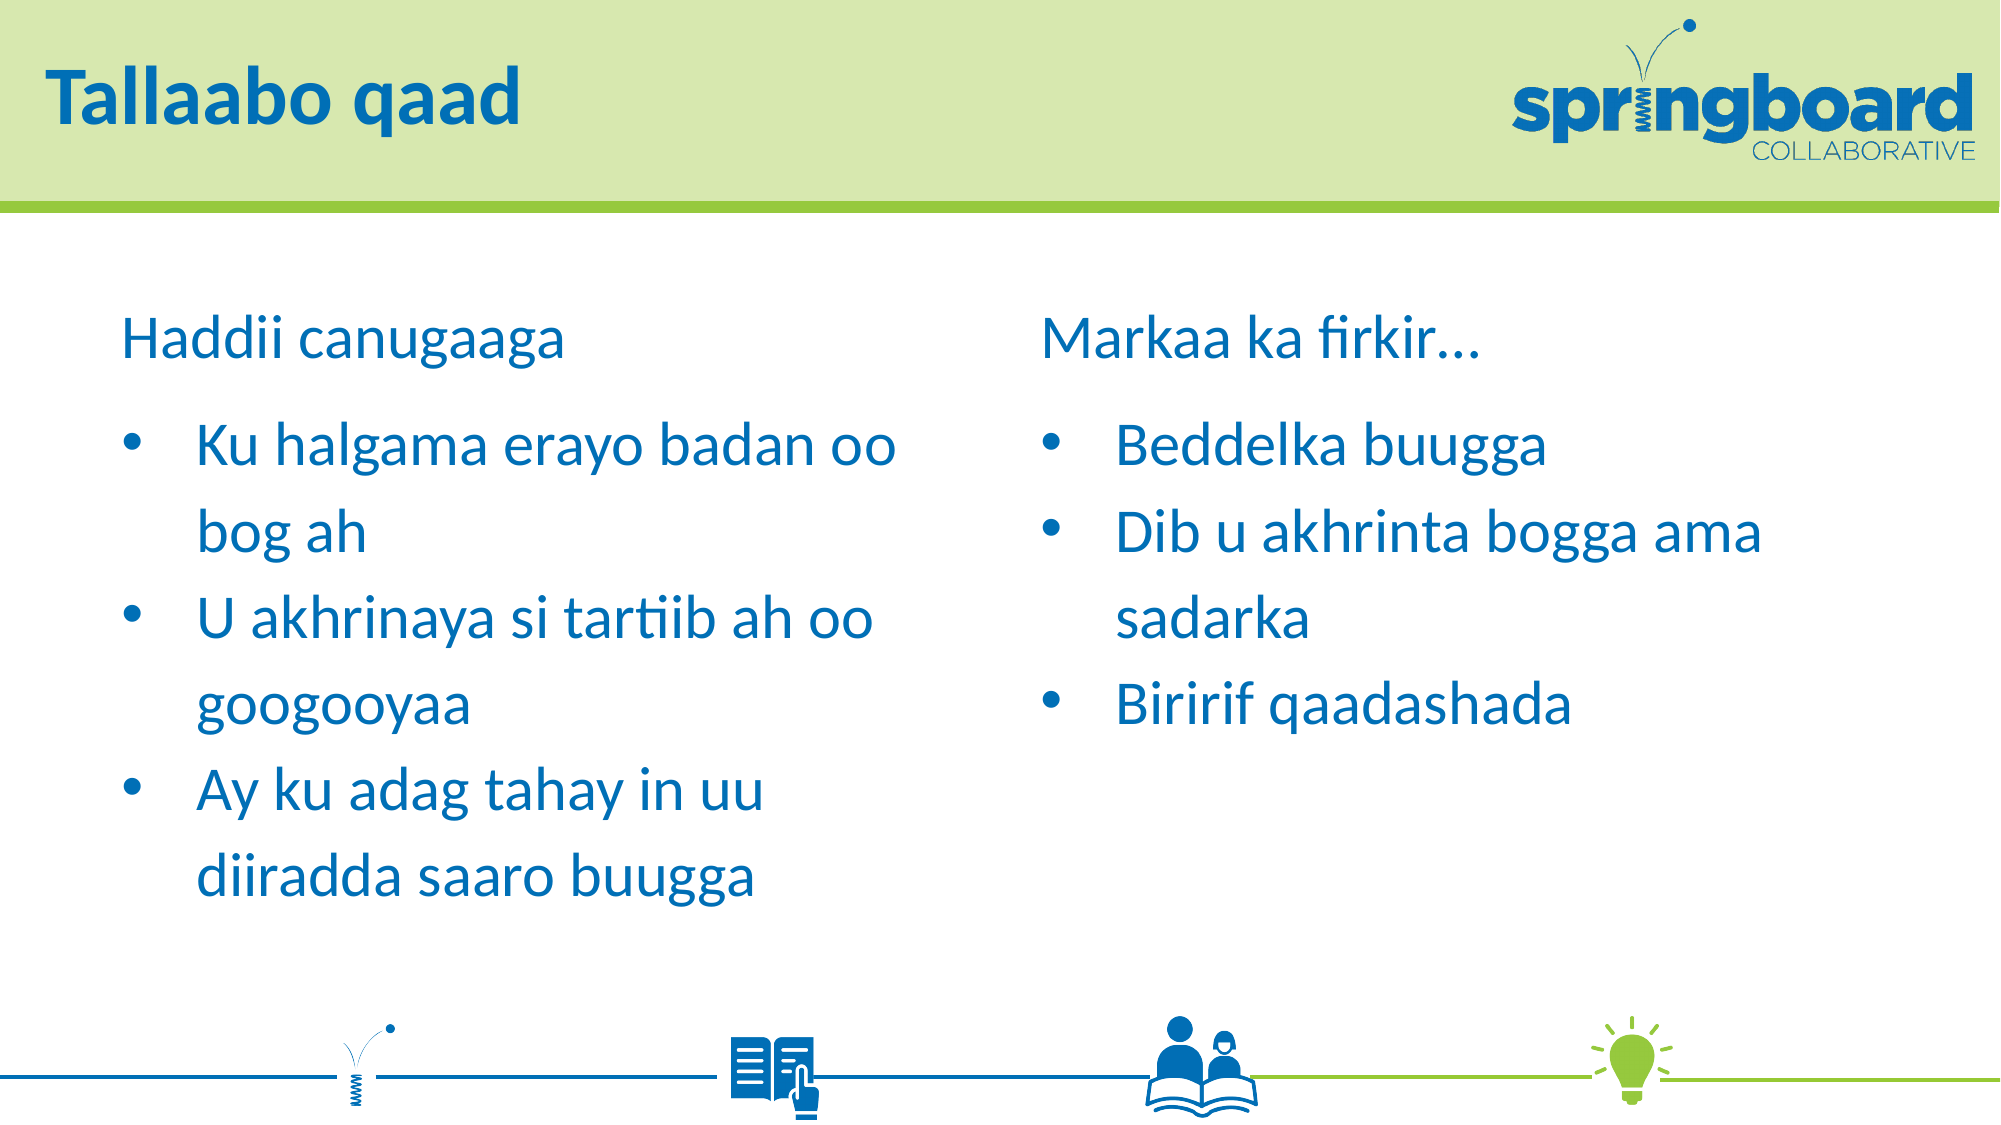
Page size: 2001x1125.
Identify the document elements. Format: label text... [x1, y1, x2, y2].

title Tallaabo qaad [0, 0, 2000, 196]
list Markaa ka firkir… Beddelka buugga Dib u akhrinta bogga ama sadarka Biririf qaadashada [1025, 277, 1806, 951]
picture [1145, 1016, 1258, 1118]
picture [343, 1024, 395, 1106]
list Haddii canugaaga Ku halgama erayo badan oo bog ah U akhrinaya si tartiib ah oo googooyaa Ay ku adag tahay in uu diiradda saaro buugga [106, 277, 987, 945]
picture [731, 1037, 819, 1120]
picture [1591, 1016, 1673, 1105]
